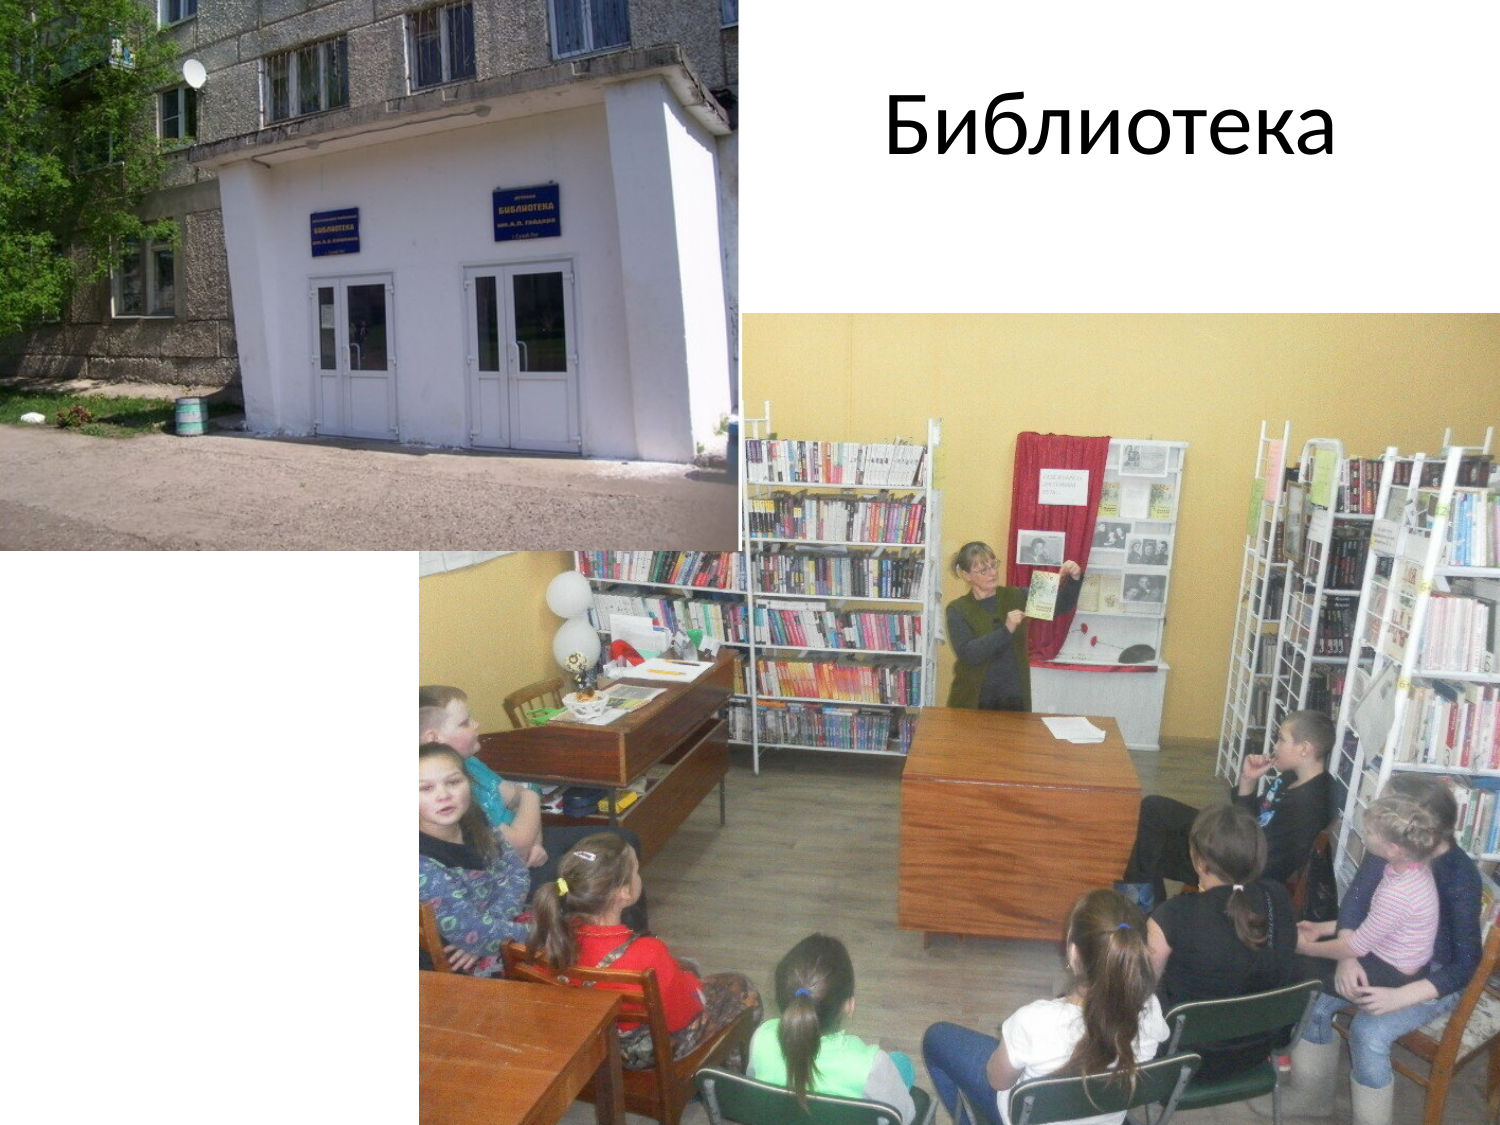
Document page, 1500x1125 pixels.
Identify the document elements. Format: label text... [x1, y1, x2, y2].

text_box Библиотека [797, 3, 1425, 233]
picture [0, 0, 1500, 1125]
